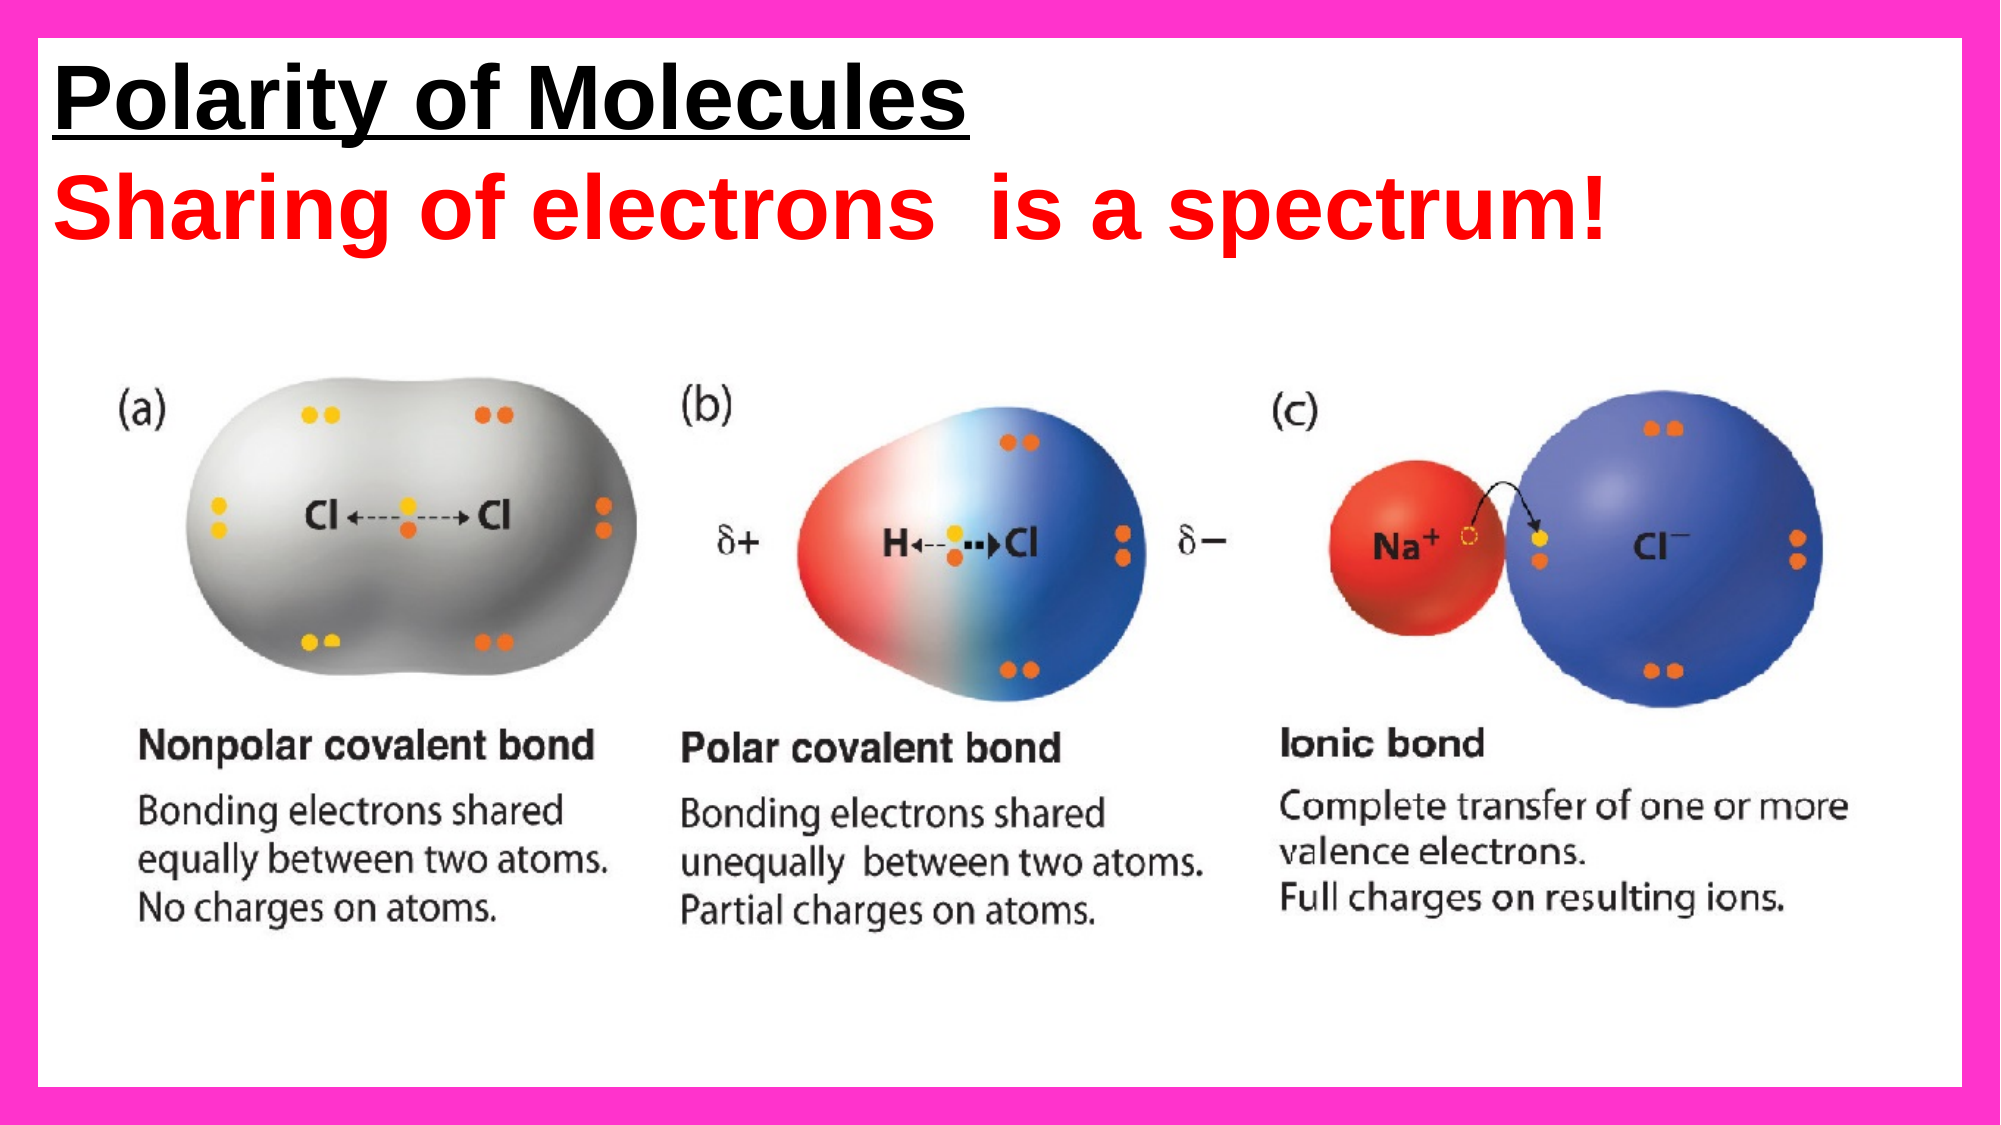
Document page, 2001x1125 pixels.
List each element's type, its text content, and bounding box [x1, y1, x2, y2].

text_box Polarity of Molecules Sharing of electrons is a spectrum! [37, 33, 1925, 263]
text_box [0, 0, 2000, 1125]
picture [105, 374, 1895, 963]
